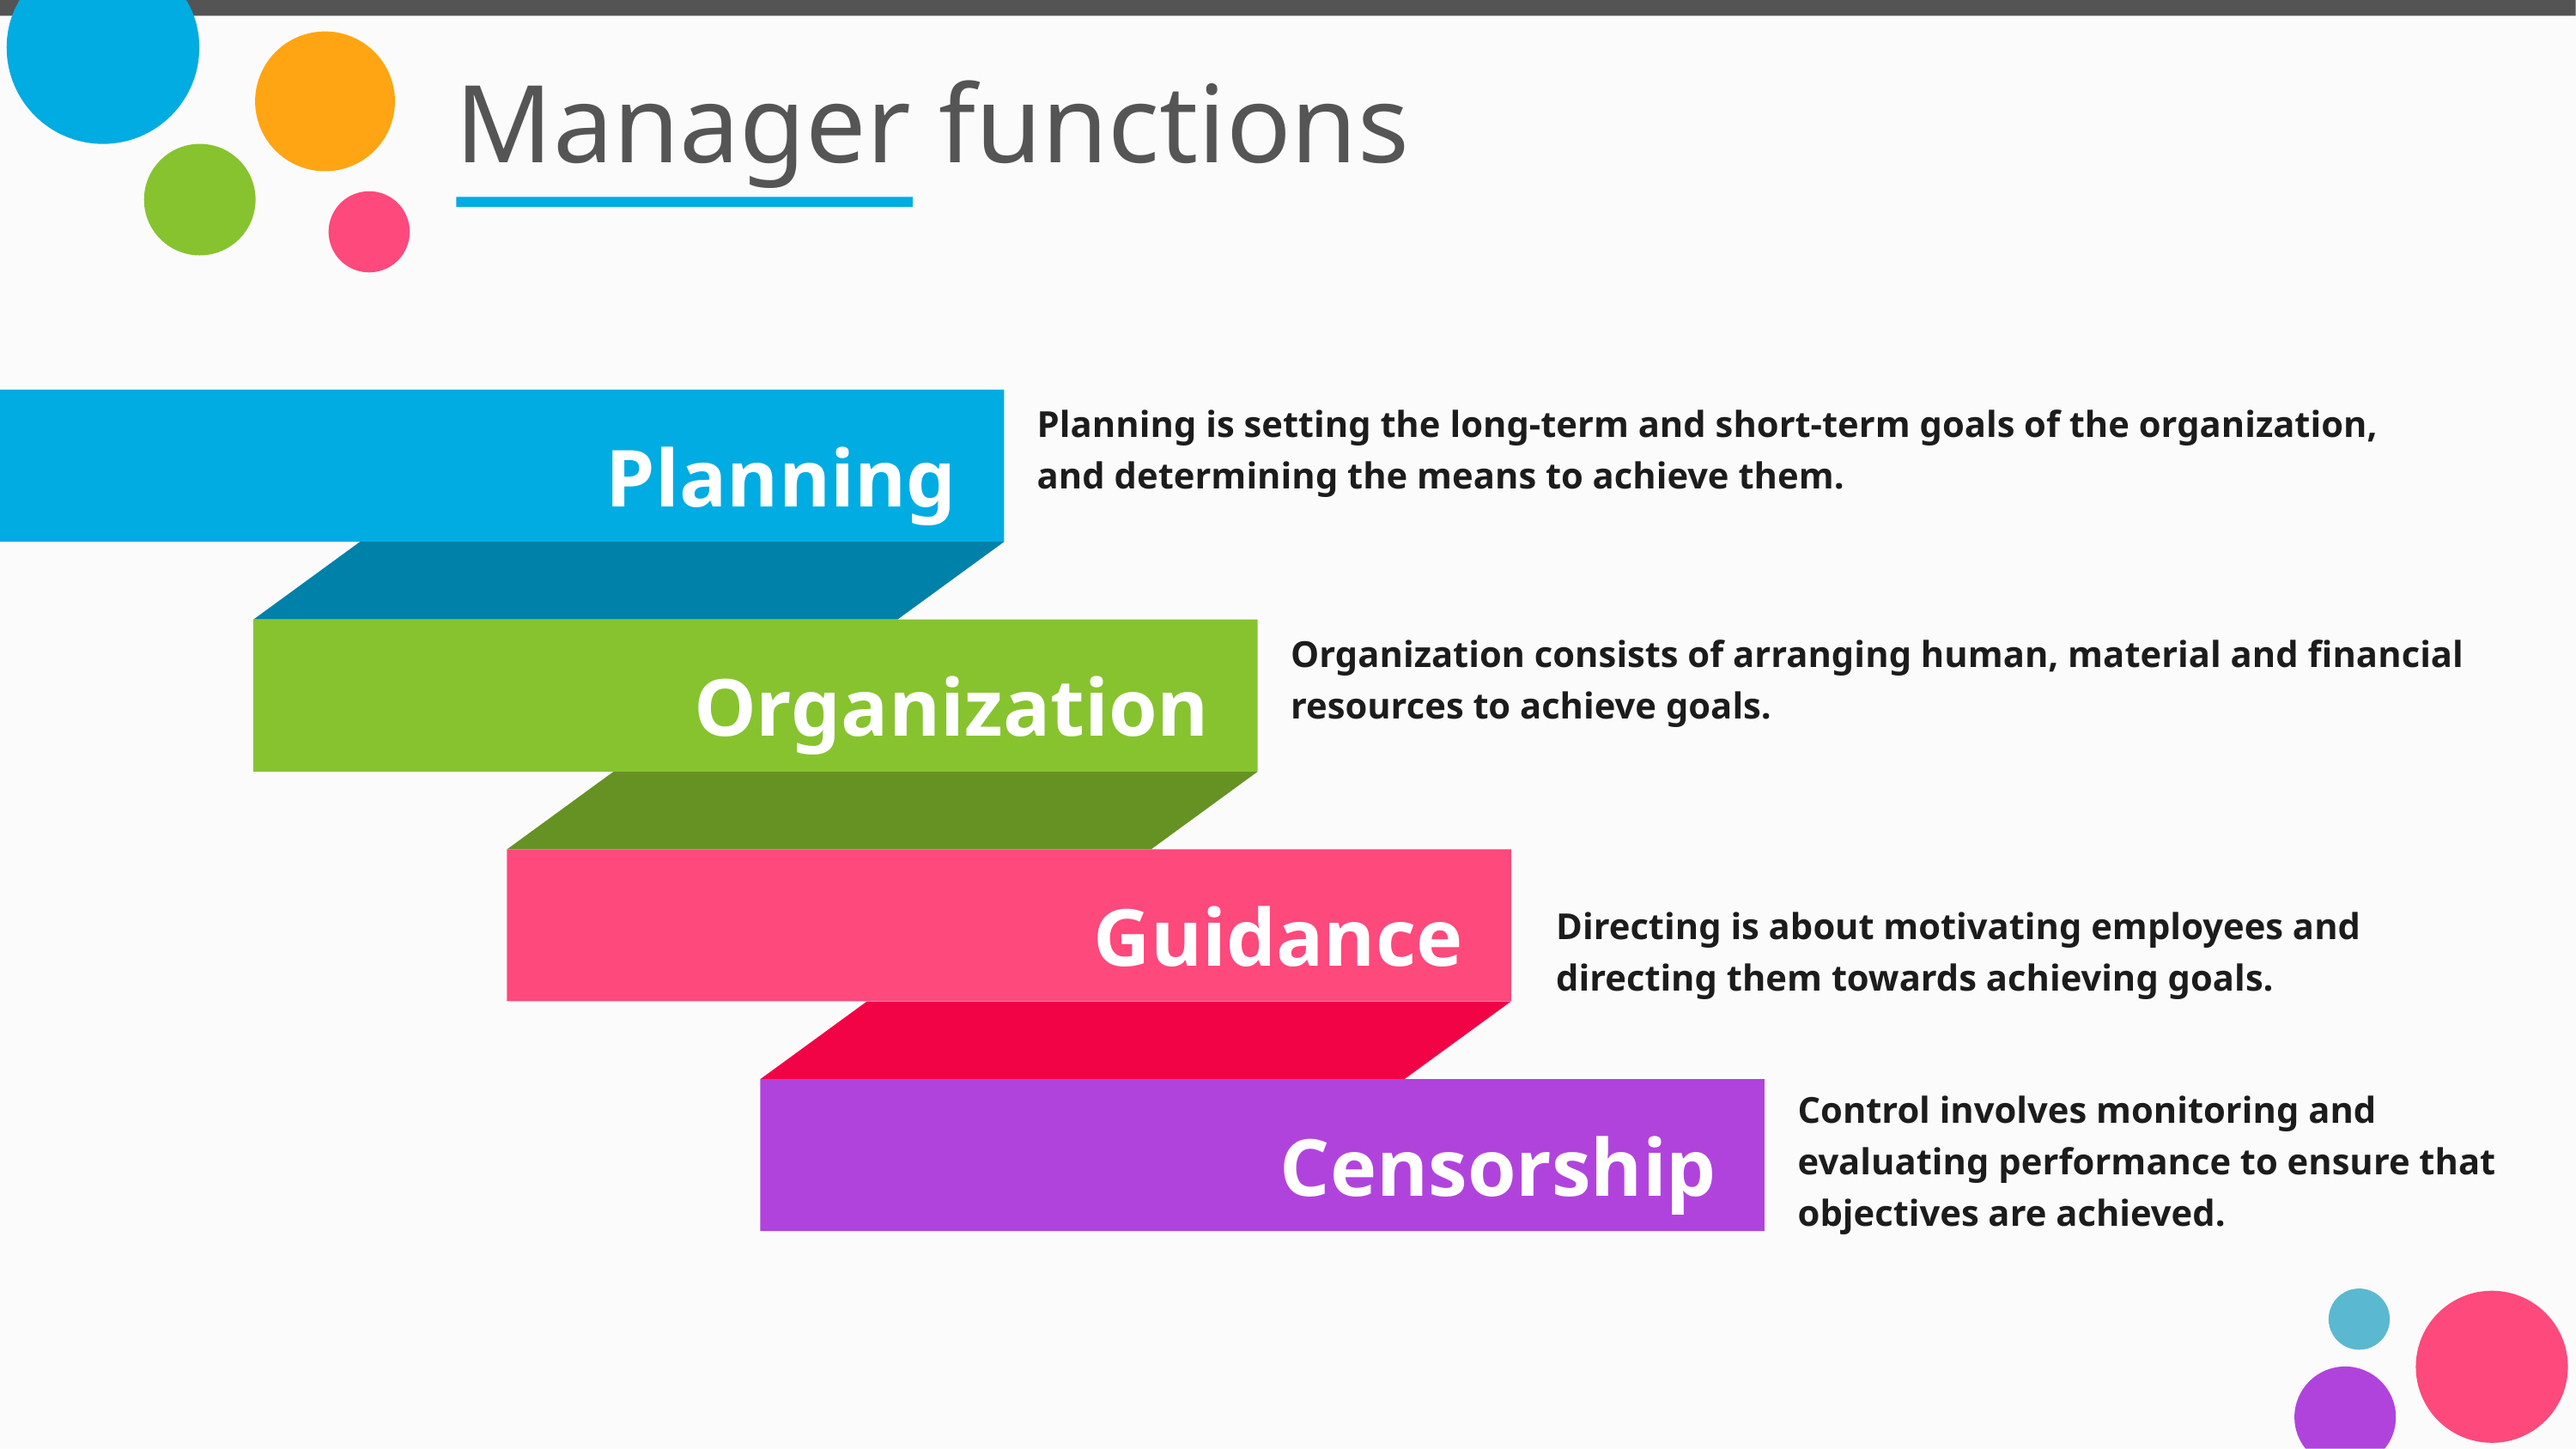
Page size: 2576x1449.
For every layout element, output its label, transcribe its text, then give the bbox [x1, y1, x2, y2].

list Organization consists of arranging human, material and financial resources to achieve goals. [1267, 605, 2576, 786]
title Manager functions [433, 34, 2454, 204]
list Planning is setting the long-term and short-term goals of the organization, and determining the means to achieve them. [1013, 375, 2461, 557]
picture [913, 517, 946, 524]
list Guidance [566, 874, 1486, 976]
list Directing is about motivating employees and directing them towards achieving goals. [1533, 877, 2526, 1058]
list Control involves monitoring and evaluating performance to ensure that objectives are achieved. [1774, 1065, 2556, 1247]
list Organization [313, 645, 1233, 747]
list Planning [59, 415, 980, 517]
list Censorship [820, 1104, 1741, 1206]
